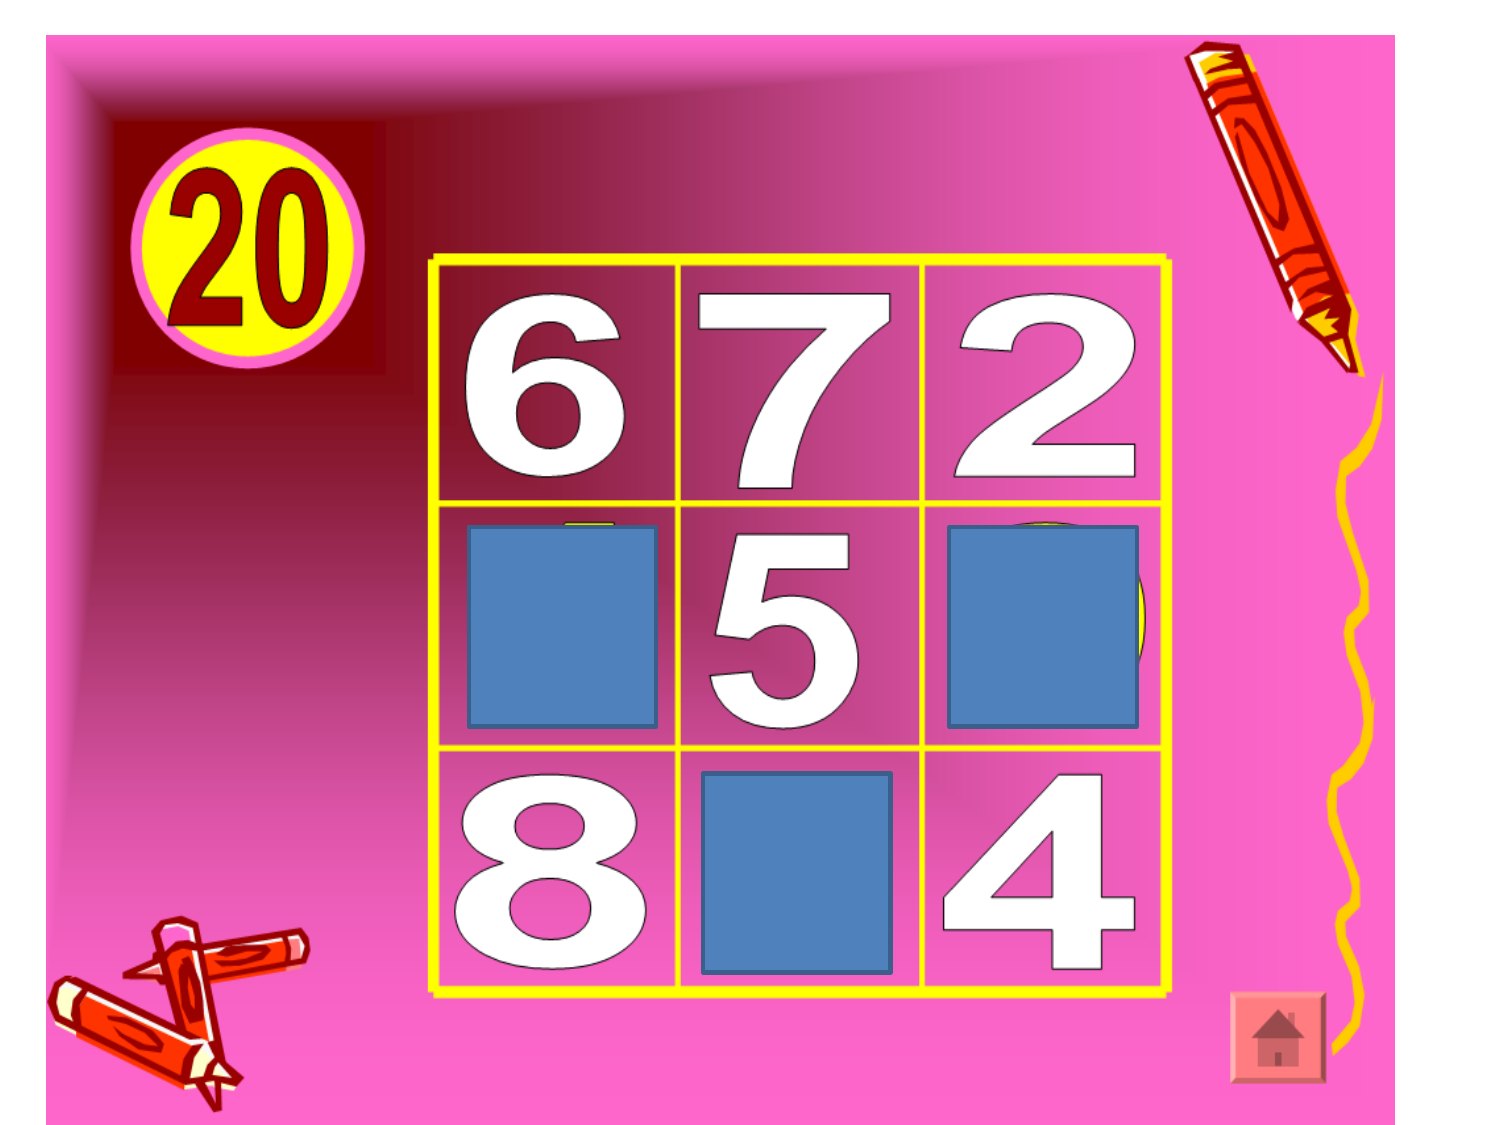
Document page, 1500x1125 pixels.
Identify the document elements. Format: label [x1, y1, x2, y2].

picture [46, 34, 1395, 1125]
